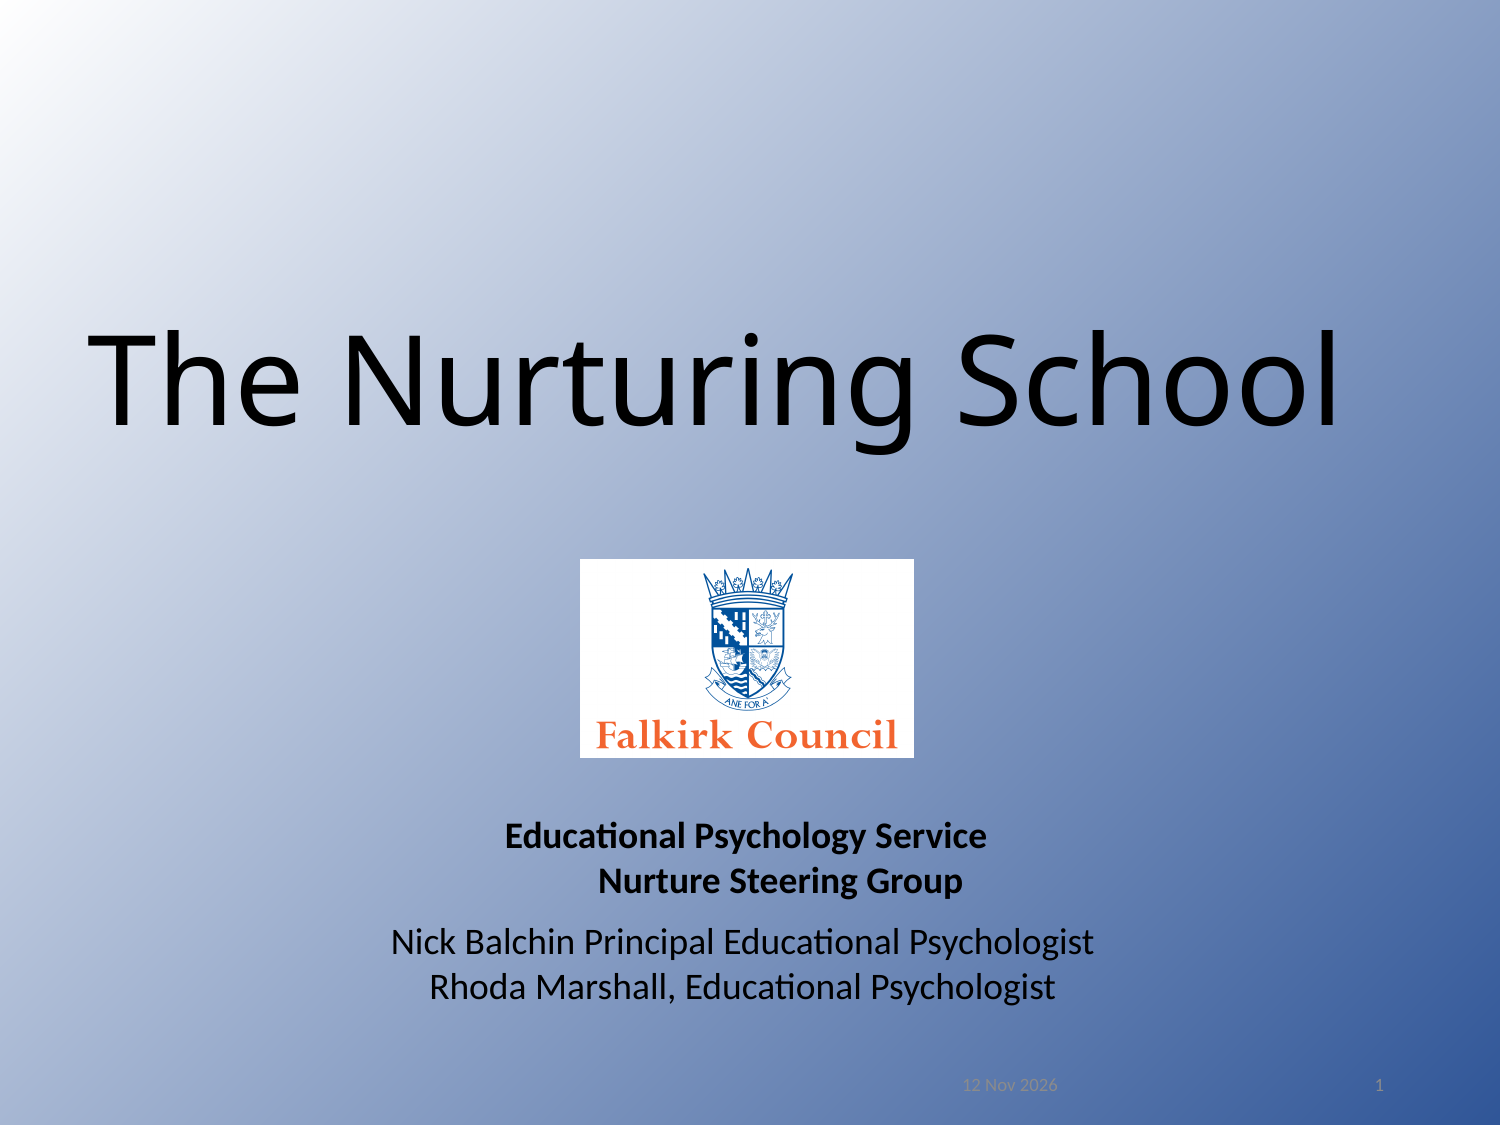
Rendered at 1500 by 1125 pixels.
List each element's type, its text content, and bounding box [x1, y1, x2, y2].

picture [580, 559, 914, 758]
slide_number 1 [1305, 1054, 1400, 1115]
title The Nurturing School [41, 48, 1424, 460]
slide_number 12-May-16 [947, 1054, 1285, 1115]
text_box Nick Balchin Principal Educational Psychologist Rhoda Marshall, Educational Psychologist [245, 909, 1250, 1015]
text_box Educational Psychology Service Nurture Steering Group [490, 803, 1072, 909]
